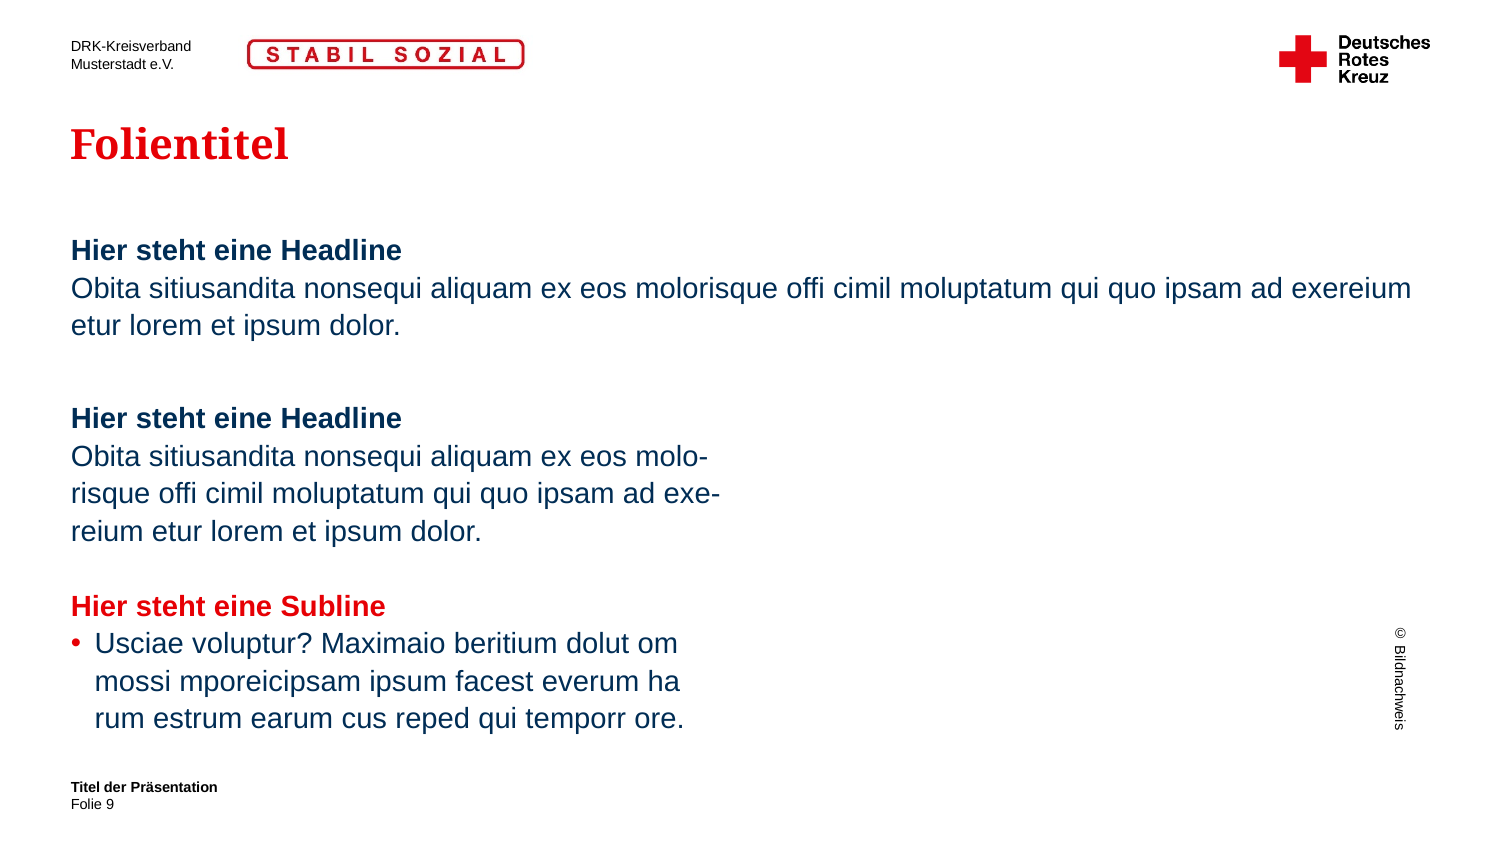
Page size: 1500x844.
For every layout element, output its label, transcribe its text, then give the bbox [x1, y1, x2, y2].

slide_number 9 [106, 794, 444, 813]
title Folientitel [70, 118, 1430, 215]
picture [767, 396, 1430, 749]
footer Titel der Präsentation [70, 777, 1430, 791]
picture [238, 35, 533, 76]
list Hier steht eine Headline Obita sitiusandita nonsequi aliquam ex eos molo- risque offi cimil moluptatum qui quo ipsam ad exe- reium etur lorem et ipsum dolor. Hier steht eine Subline Usciae voluptur? Maximaio beritium dolut om mossi mporeicipsam ipsum facest everum ha rum estrum earum cus reped qui temporr ore. [70, 396, 733, 749]
list Hier steht eine Headline Obita sitiusandita nonsequi aliquam ex eos molorisque offi cimil moluptatum qui quo ipsam ad exereium etur lorem et ipsum dolor. [70, 228, 1430, 376]
picture [1279, 35, 1430, 83]
